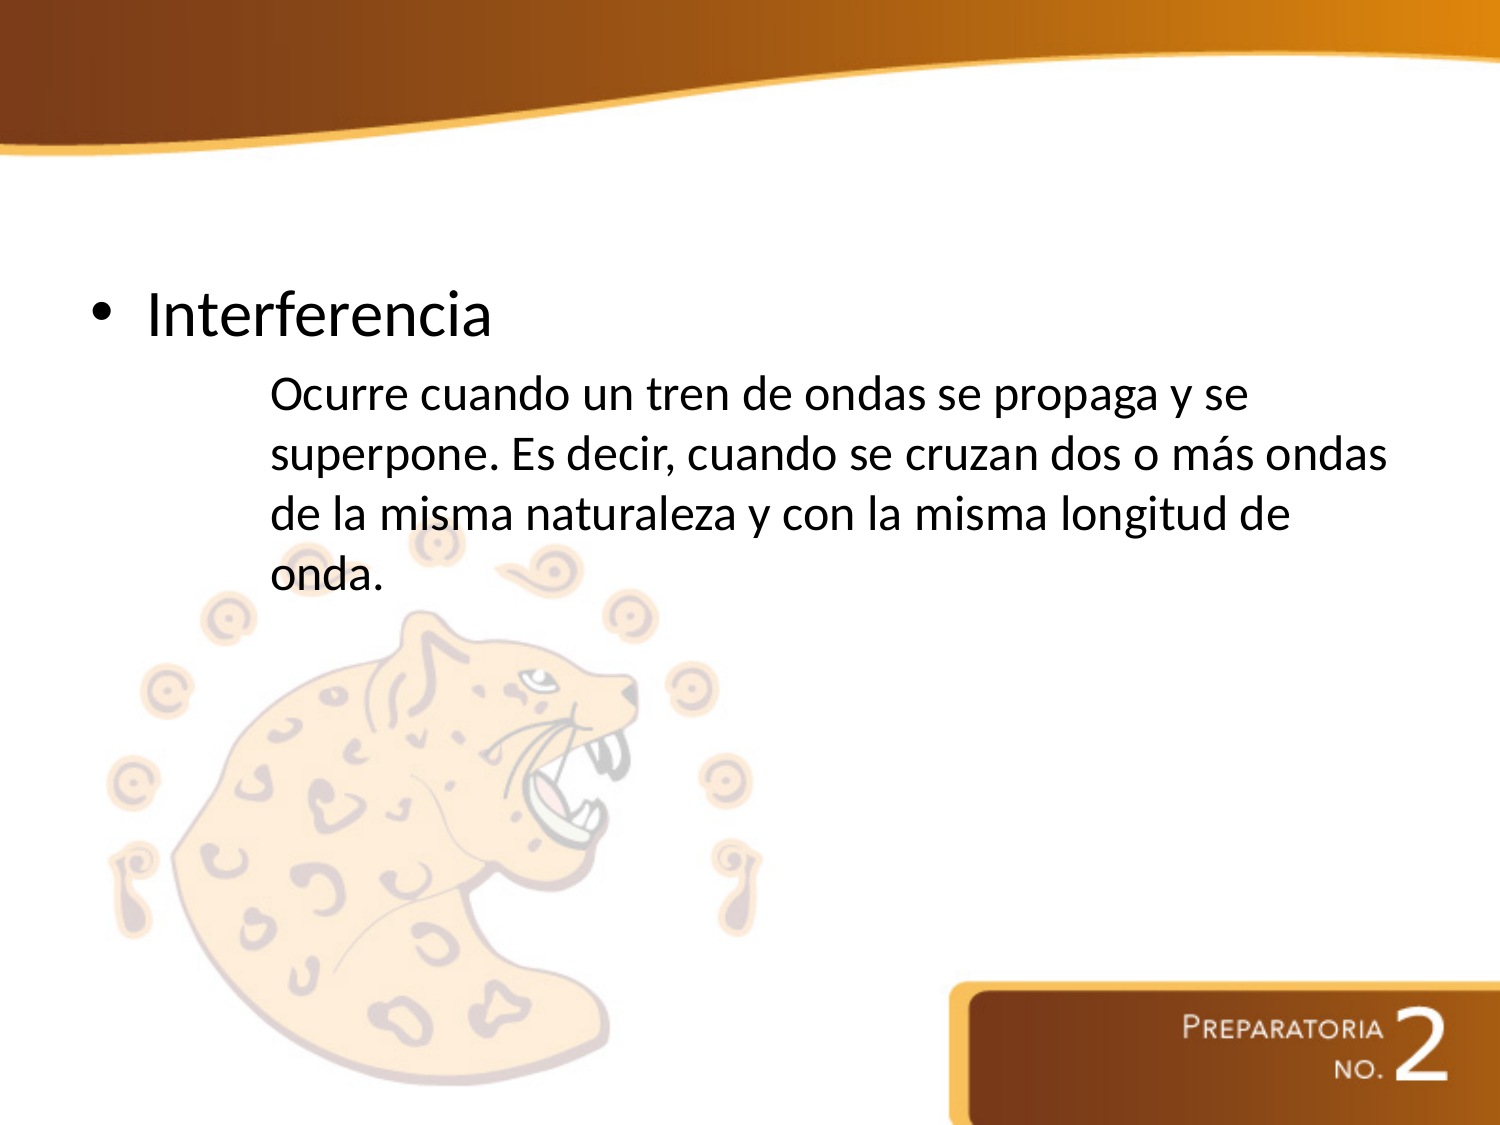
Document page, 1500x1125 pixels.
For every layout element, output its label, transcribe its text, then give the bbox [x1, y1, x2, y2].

picture [0, 0, 1500, 1125]
title [75, 66, 1424, 262]
list Interferencia Ocurre cuando un tren de ondas se propaga y se superpone. Es decir, cuando se cruzan dos o más ondas de la misma naturaleza y con la misma longitud de onda. [75, 262, 1425, 1005]
